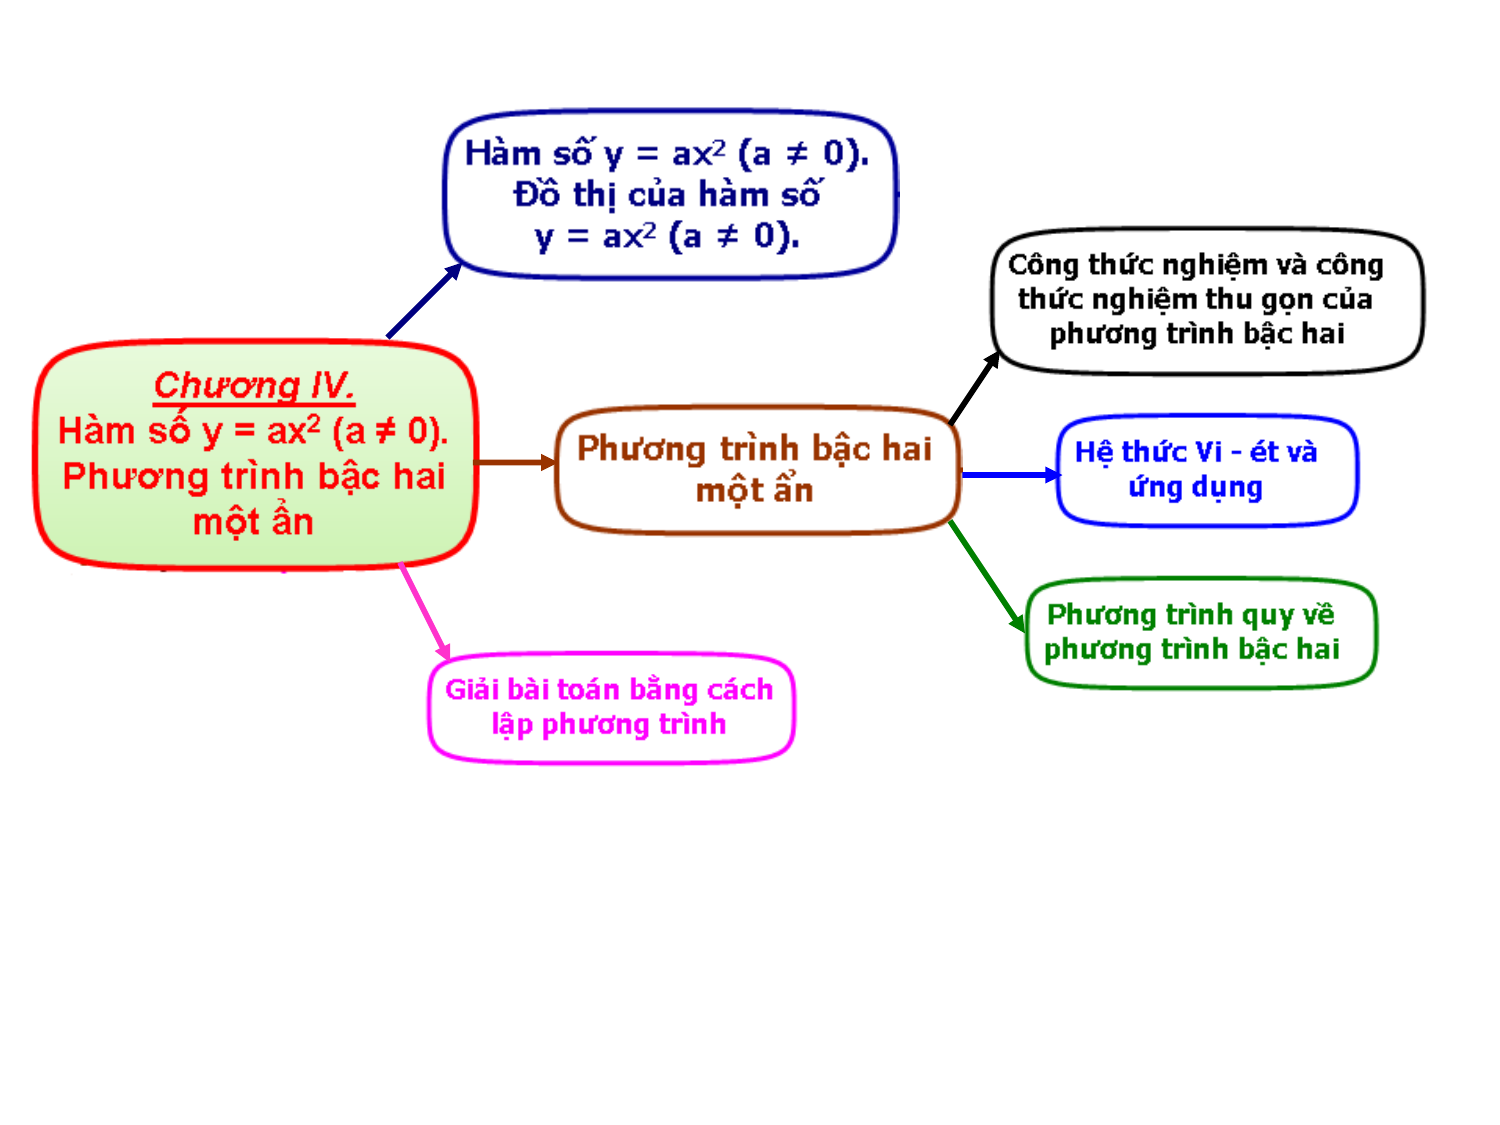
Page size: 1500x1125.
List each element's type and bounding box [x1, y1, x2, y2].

picture [549, 387, 963, 554]
picture [1010, 562, 1392, 704]
picture [1041, 399, 1374, 541]
picture [29, 337, 483, 578]
picture [412, 637, 810, 779]
picture [437, 99, 901, 296]
picture [974, 212, 1440, 390]
